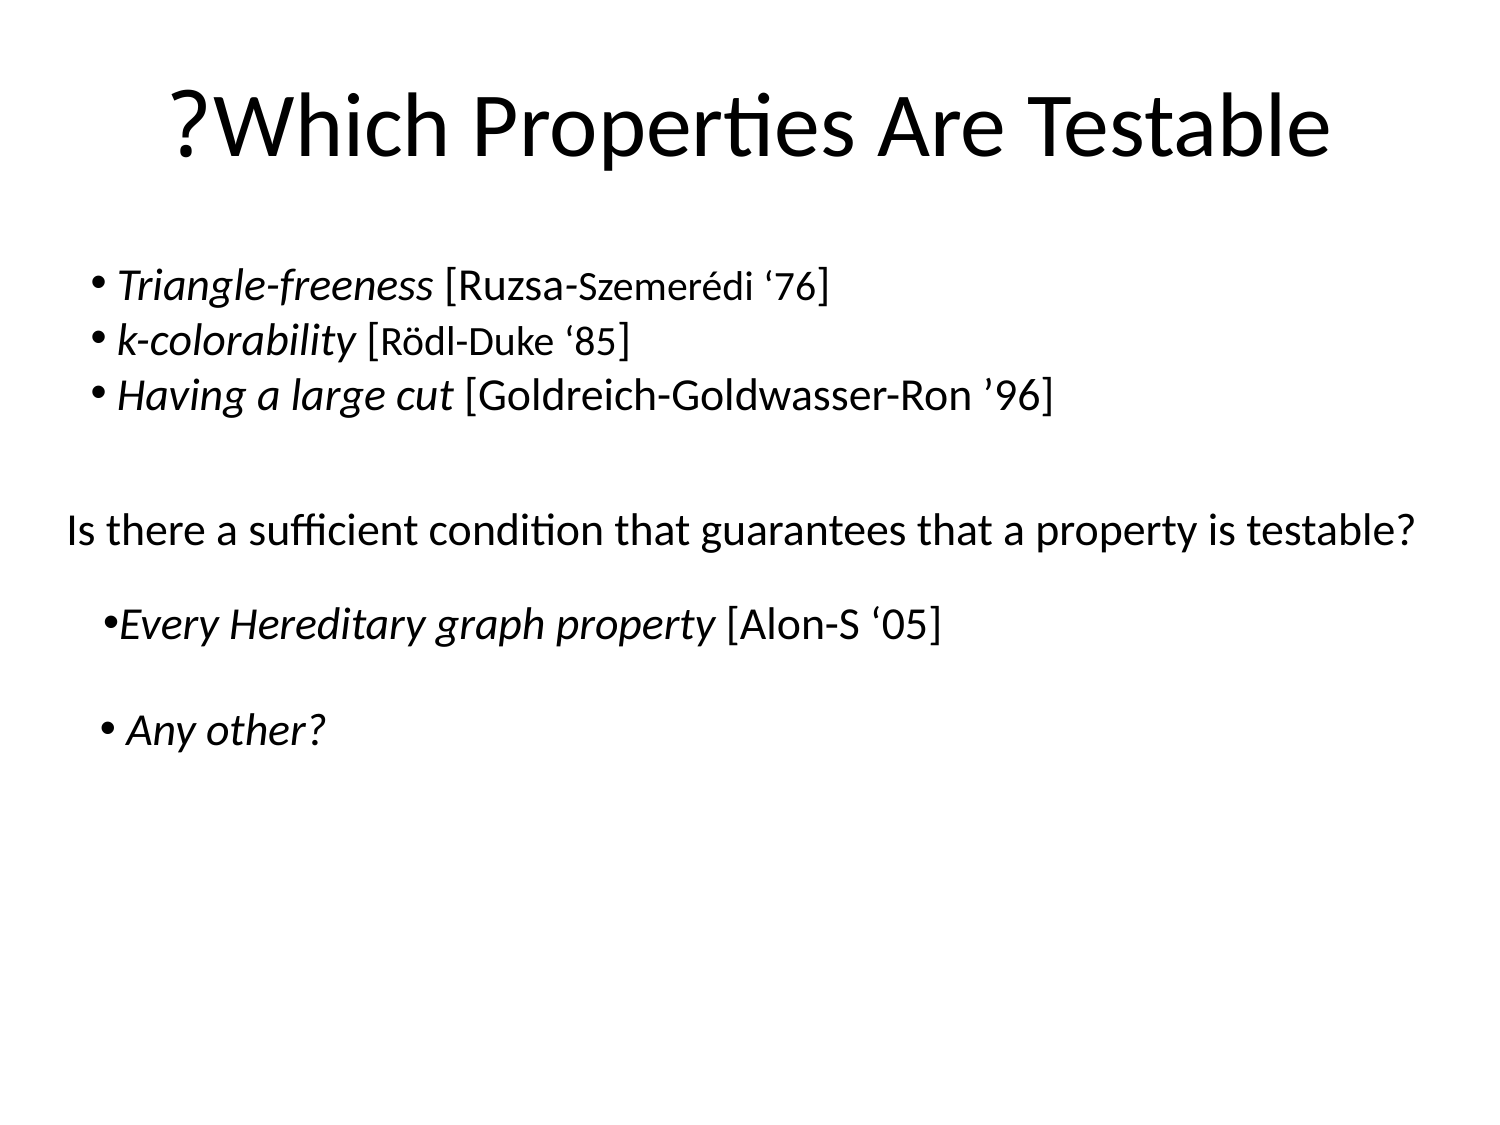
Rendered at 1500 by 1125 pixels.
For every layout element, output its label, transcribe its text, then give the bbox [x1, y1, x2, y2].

text_box Is there a sufficient condition that guarantees that a property is testable? [41, 491, 1448, 562]
text_box Triangle-freeness [Ruzsa-Szemerédi ‘76] k-colorability [Rödl-Duke ‘85] Having a large cut [Goldreich-Goldwasser-Ron ’96] [75, 247, 1459, 427]
text_box Any other? [85, 692, 1468, 763]
title Which Properties Are Testable? [75, 30, 1425, 209]
text_box Every Hereditary graph property [Alon-S ‘05] [88, 586, 1472, 656]
